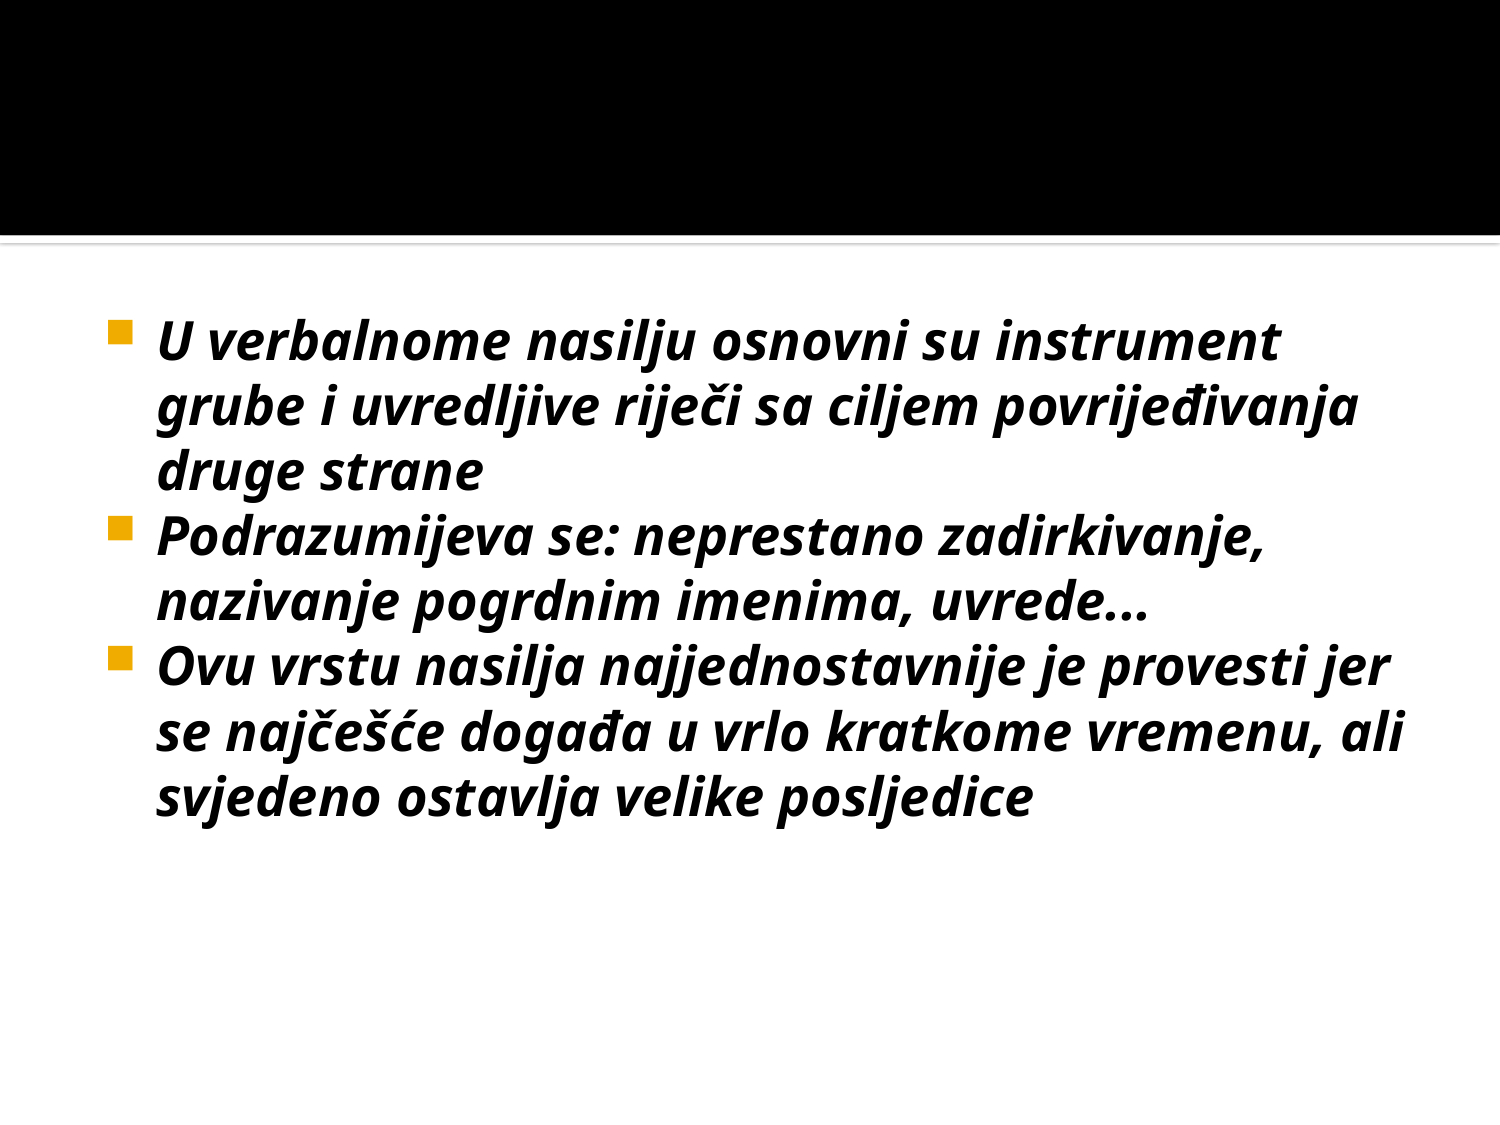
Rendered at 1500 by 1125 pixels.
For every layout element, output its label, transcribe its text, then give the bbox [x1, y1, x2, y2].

list U verbalnome nasilju osnovni su instrument grube i uvredljive riječi sa ciljem povrijeđivanja druge strane Podrazumijeva se: neprestano zadirkivanje, nazivanje pogrdnim imenima, uvrede... Ovu vrstu nasilja najjednostavnije je provesti jer se najčešće događa u vrlo kratkome vremenu, ali svjedeno ostavlja velike posljedice [75, 291, 1425, 1050]
